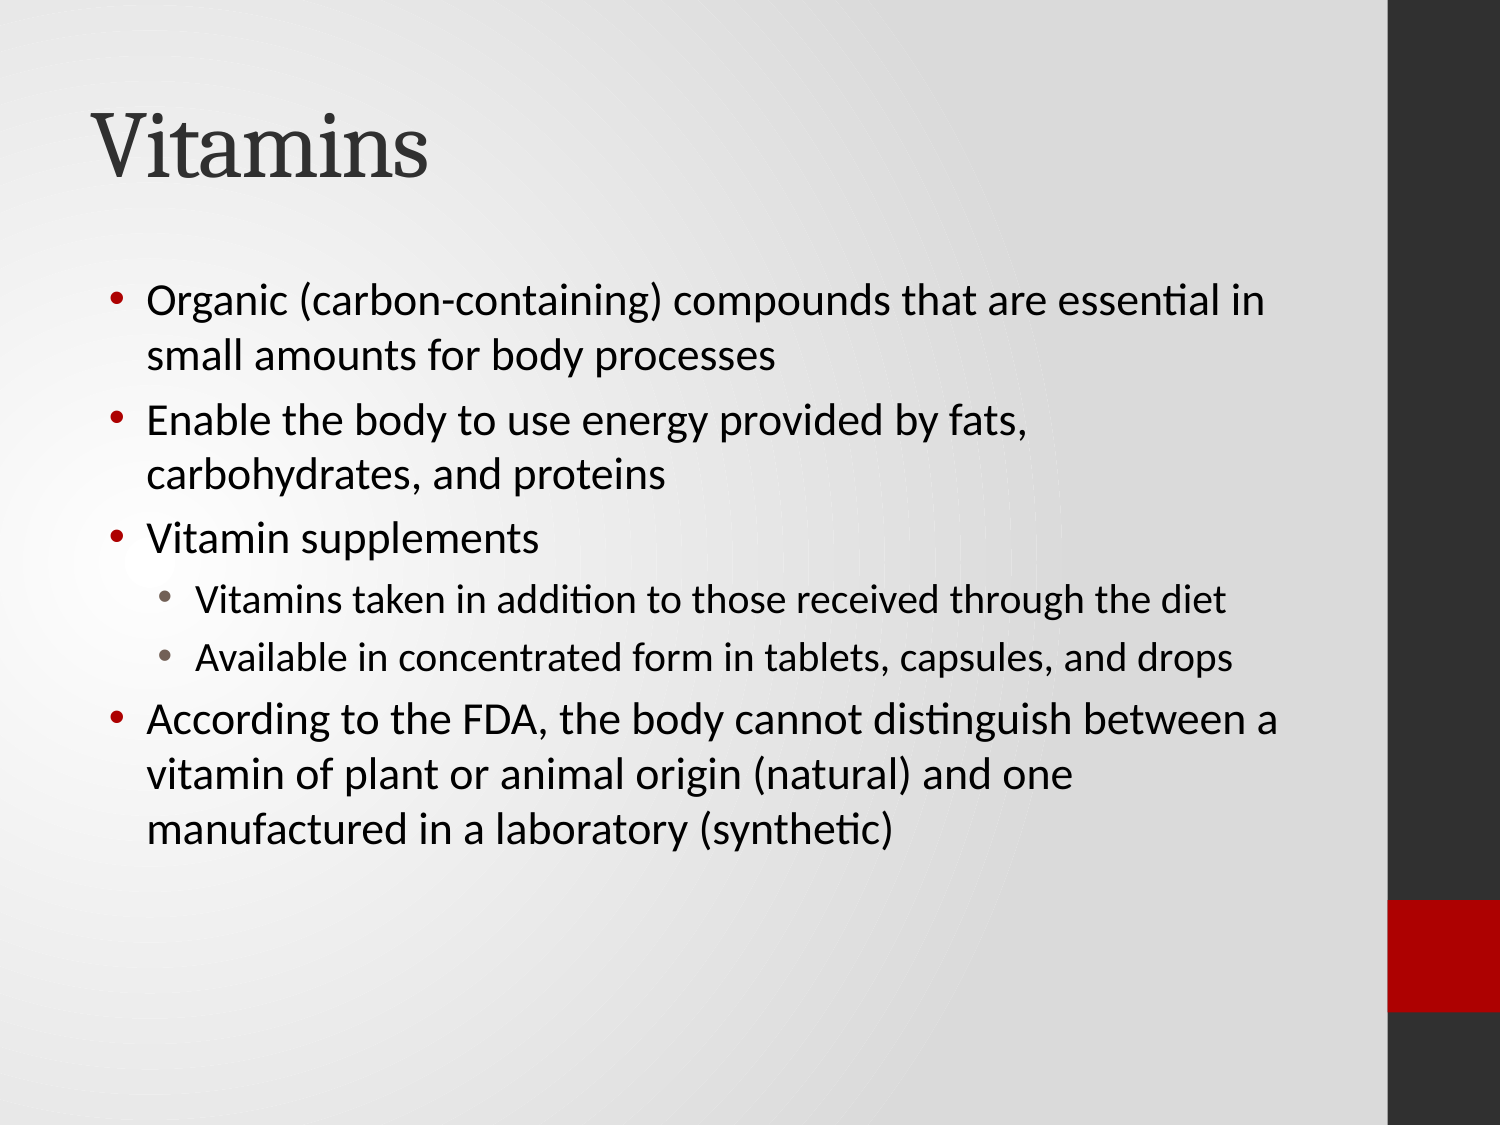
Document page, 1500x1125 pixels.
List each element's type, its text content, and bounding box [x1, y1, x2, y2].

list Organic (carbon-containing) compounds that are essential in small amounts for body processes Enable the body to use energy provided by fats, carbohydrates, and proteins Vitamin supplements Vitamins taken in addition to those received through the diet Available in concentrated form in tablets, capsules, and drops According to the FDA, the body cannot distinguish between a vitamin of plant or animal origin (natural) and one manufactured in a laboratory (synthetic) [75, 262, 1325, 1050]
title Vitamins [75, 45, 1325, 233]
